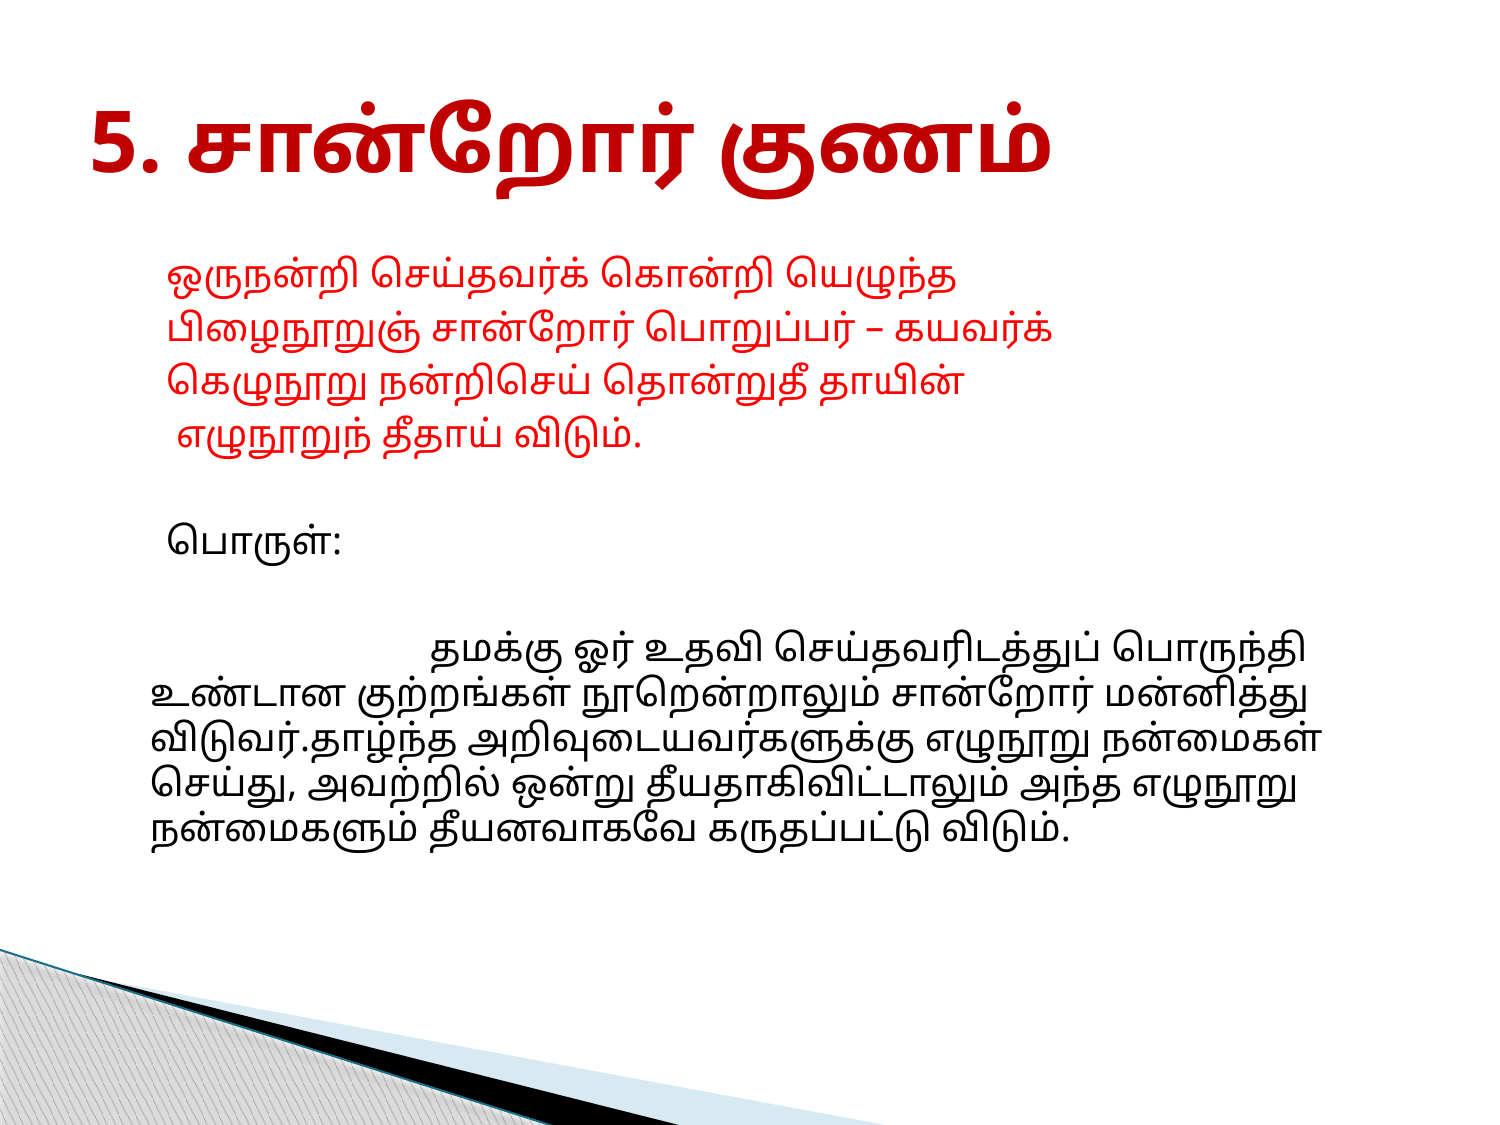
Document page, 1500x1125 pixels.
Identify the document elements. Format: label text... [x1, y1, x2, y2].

title 5. சான்றோர் குணம் [75, 45, 1425, 233]
list ஒருநன்றி செய்தவர்க் கொன்றி யெழுந்த பிழைநூறுஞ் சான்றோர் பொறுப்பர் – கயவர்க் கெழுநூறு நன்றிசெய் தொன்றுதீ தாயின் எழுநூறுந் தீதாய் விடும். பொருள்: தமக்கு ஓர் உதவி செய்தவரிடத்துப் பொருந்தி உண்டான குற்றங்கள் நூறென்றாலும் சான்றோர் மன்னித்து விடுவர்.தாழ்ந்த அறிவுடையவர்களுக்கு எழுநூறு நன்மைகள் செய்து, அவற்றில் ஒன்று தீயதாகிவிட்டாலும் அந்த எழுநூறு நன்மைகளும் தீயனவாகவே கருதப்பட்டு விடும். [75, 243, 1425, 986]
